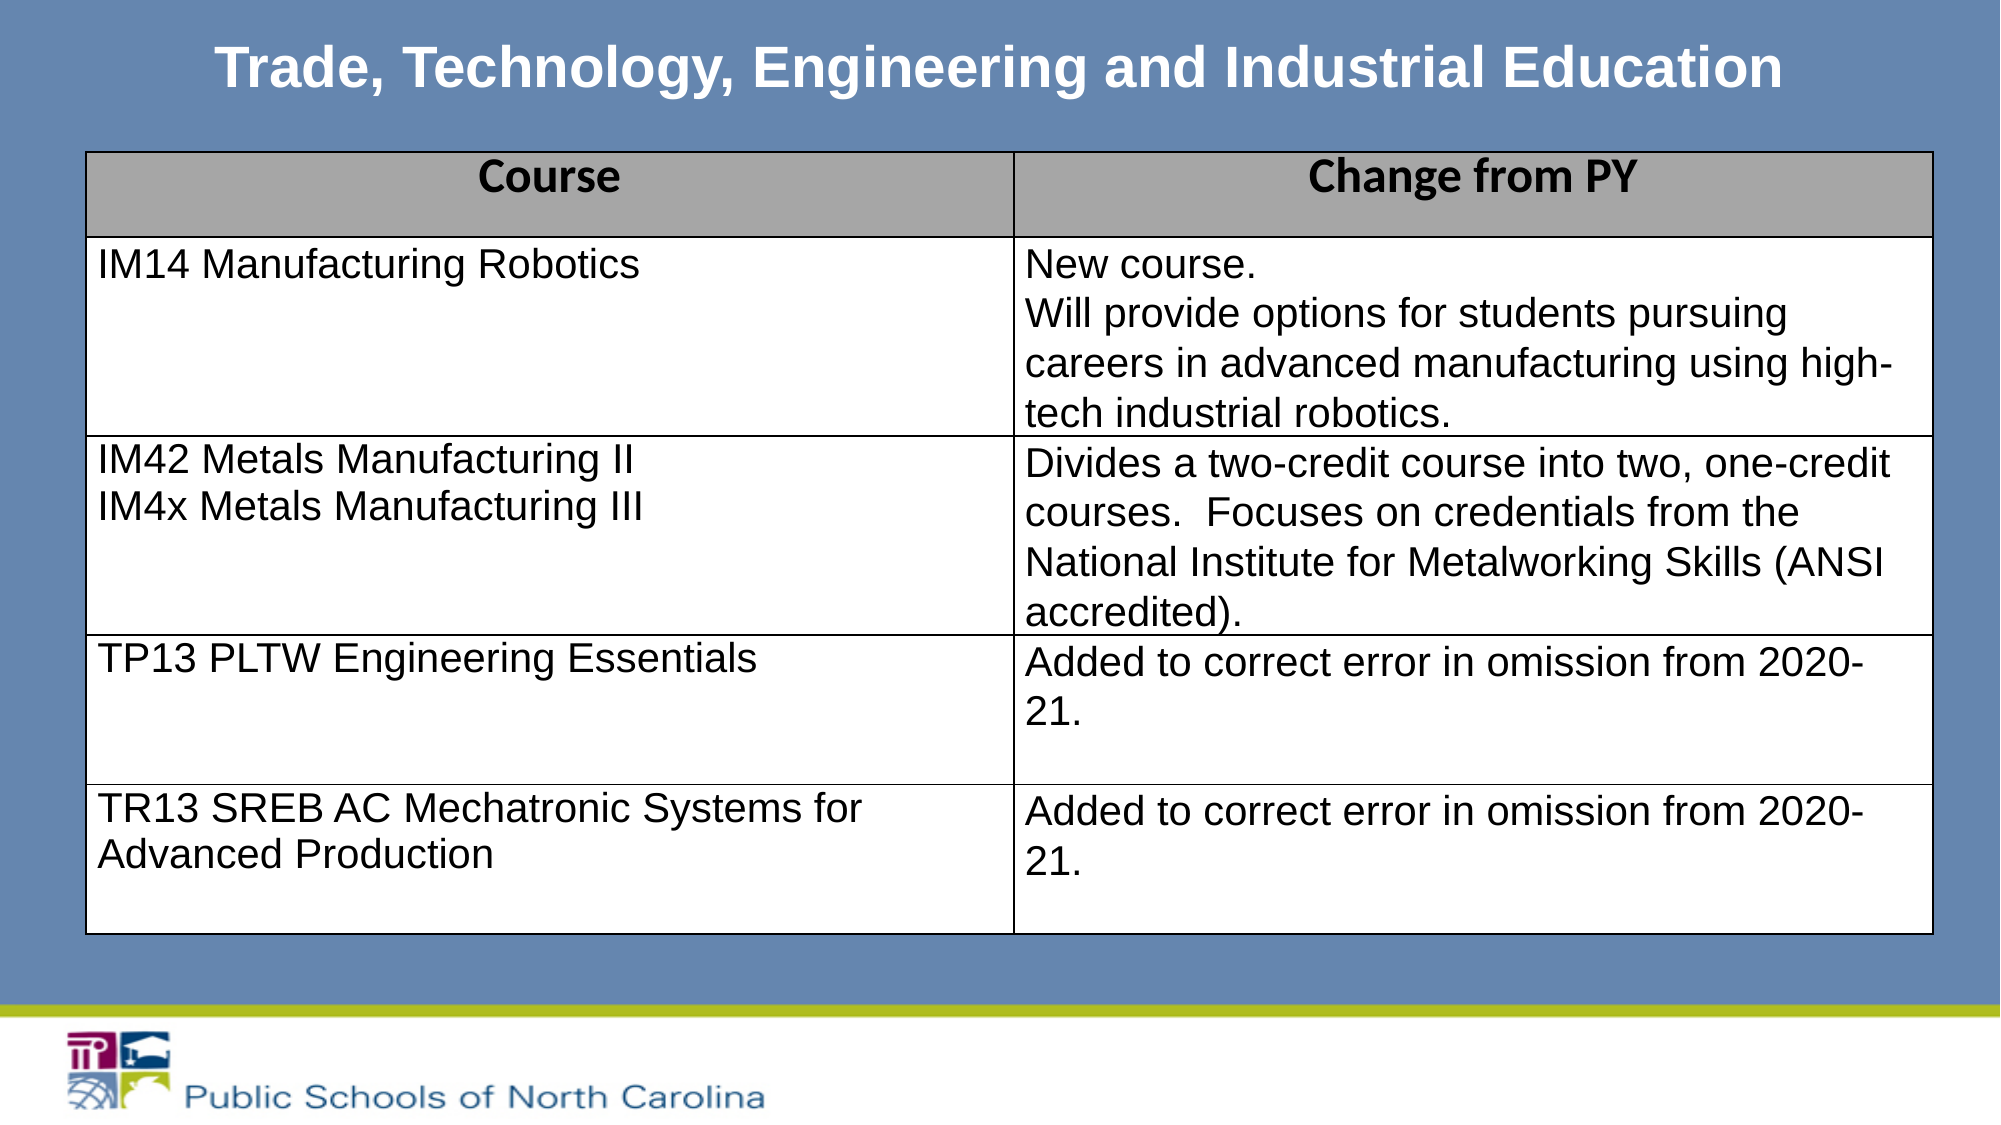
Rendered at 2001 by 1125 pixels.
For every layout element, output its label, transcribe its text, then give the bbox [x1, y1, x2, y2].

table_cell Added to correct error in omission from 2020-21. [1015, 636, 1932, 784]
table_cell Added to correct error in omission from 2020-21. [1015, 785, 1932, 933]
table_cell TP13 PLTW Engineering Essentials [87, 636, 1013, 784]
table_cell IM42 Metals Manufacturing II IM4x Metals Manufacturing III [87, 437, 1013, 634]
text_box Trade, Technology, Engineering and Industrial Education [150, 22, 1850, 107]
table_cell TR13 SREB AC Mechatronic Systems for Advanced Production [87, 785, 1013, 933]
table_cell IM14 Manufacturing Robotics [87, 238, 1013, 435]
picture [0, 0, 2000, 1125]
table_header Course [87, 153, 1013, 236]
table_cell New course. Will provide options for students pursuing careers in advanced manufacturing using high-tech industrial robotics. [1015, 238, 1932, 435]
table_cell Divides a two-credit course into two, one-credit courses. Focuses on credentials from the National Institute for Metalworking Skills (ANSI accredited). [1015, 437, 1932, 634]
table_header Change from PY [1015, 153, 1932, 236]
